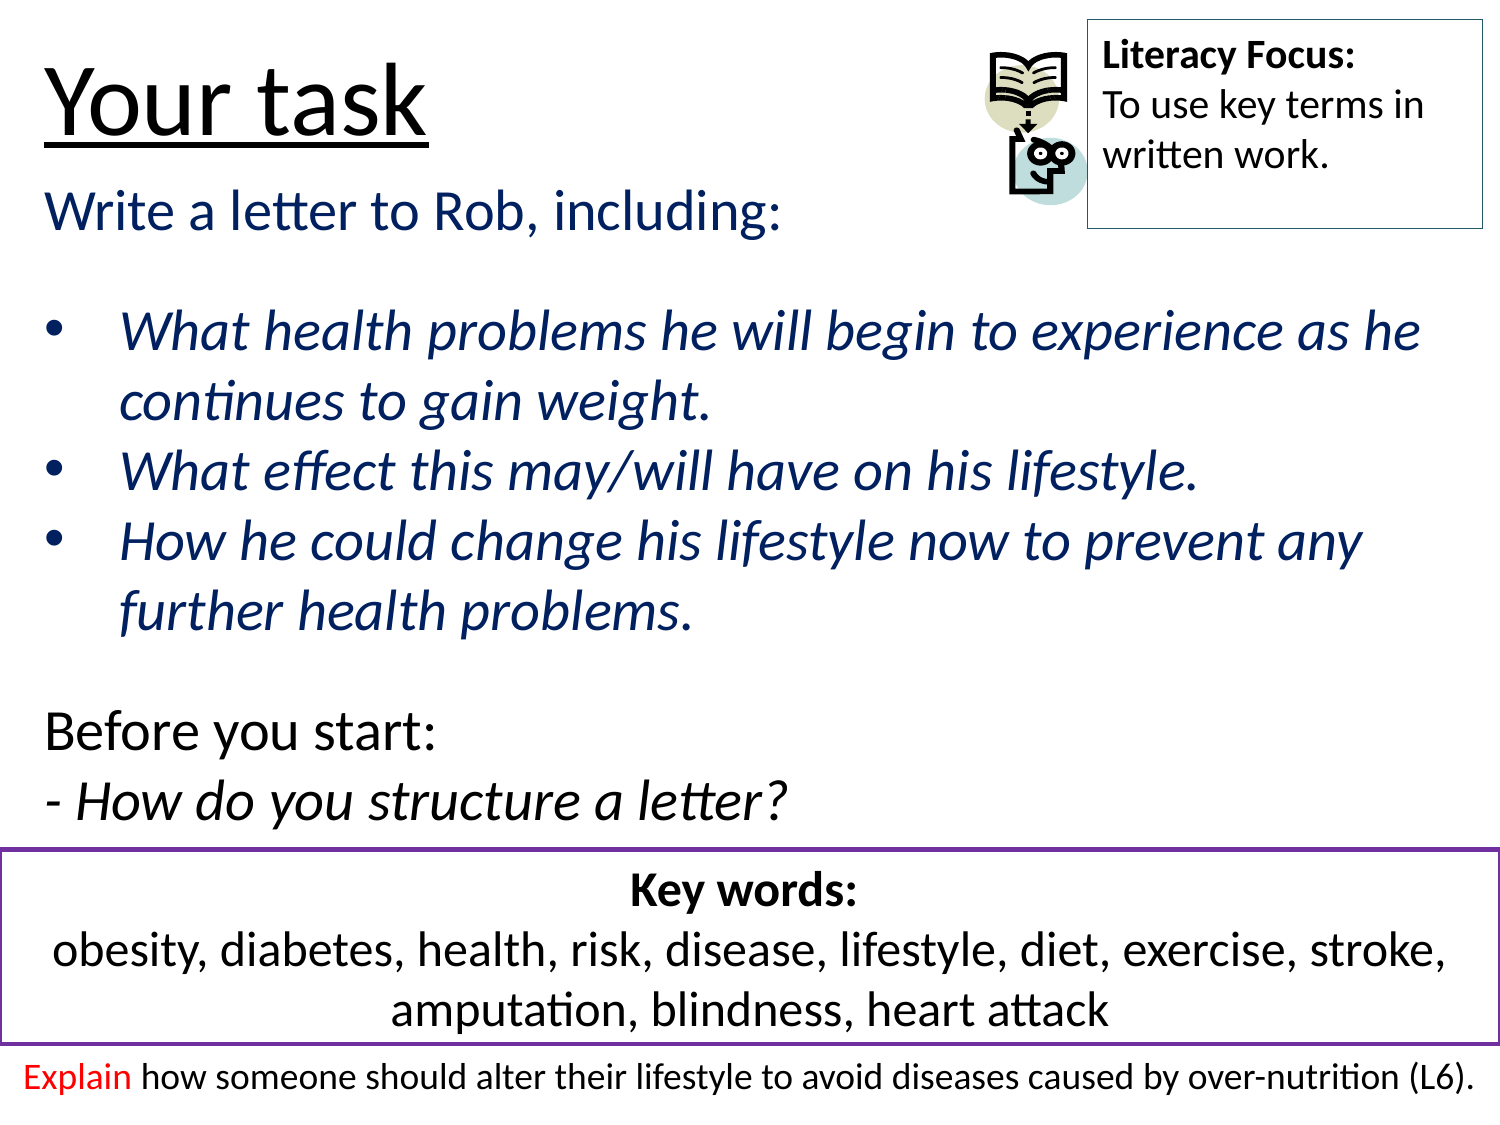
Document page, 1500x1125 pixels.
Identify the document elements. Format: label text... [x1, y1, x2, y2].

text_box Your task [29, 23, 935, 164]
text_box Write a letter to Rob, including: What health problems he will begin to experience as he continues to gain weight. What effect this may/will have on his lifestyle. How he could change his lifestyle now to prevent any further health problems. Before you start: - How do you structure a letter? [29, 164, 1457, 840]
text_box Key words: obesity, diabetes, health, risk, disease, lifestyle, diet, exercise, stroke, amputation, blindness, heart attack [0, 849, 1500, 1045]
text_box Explain how someone should alter their lifestyle to avoid diseases caused by over-nutrition (L6). [0, 1045, 1500, 1105]
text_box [984, 18, 1483, 232]
